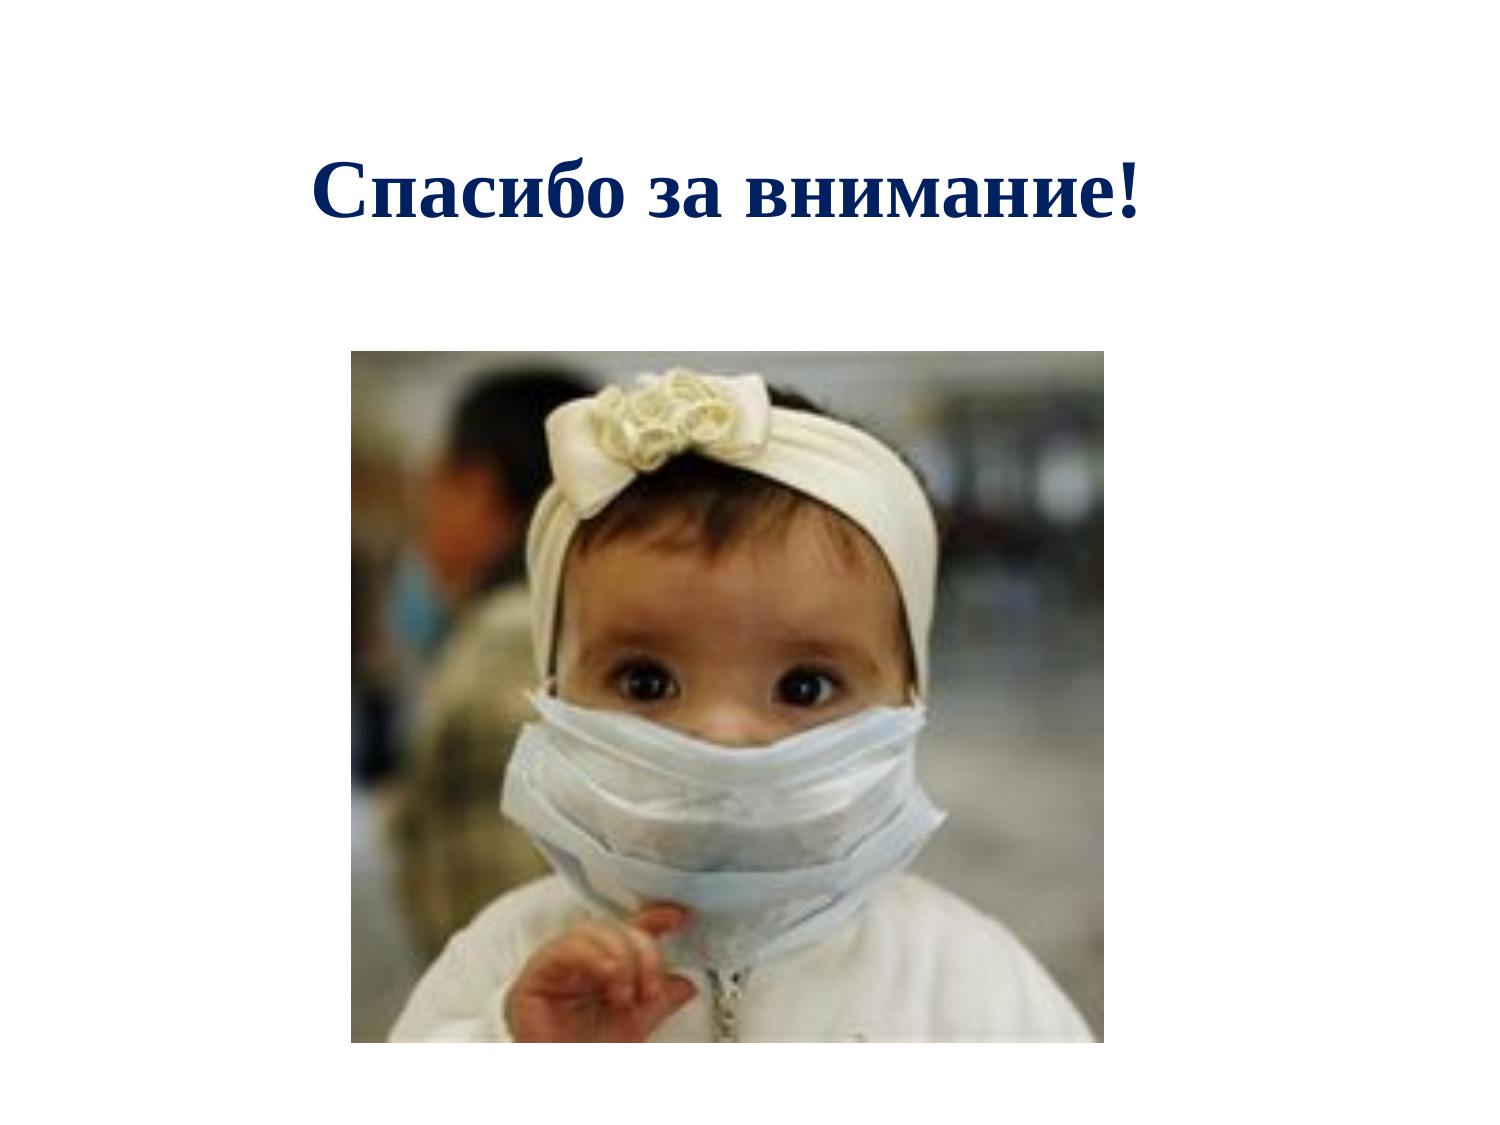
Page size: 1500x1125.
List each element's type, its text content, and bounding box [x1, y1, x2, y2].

title Спасибо за внимание! [52, 90, 1403, 278]
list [351, 351, 1104, 1044]
